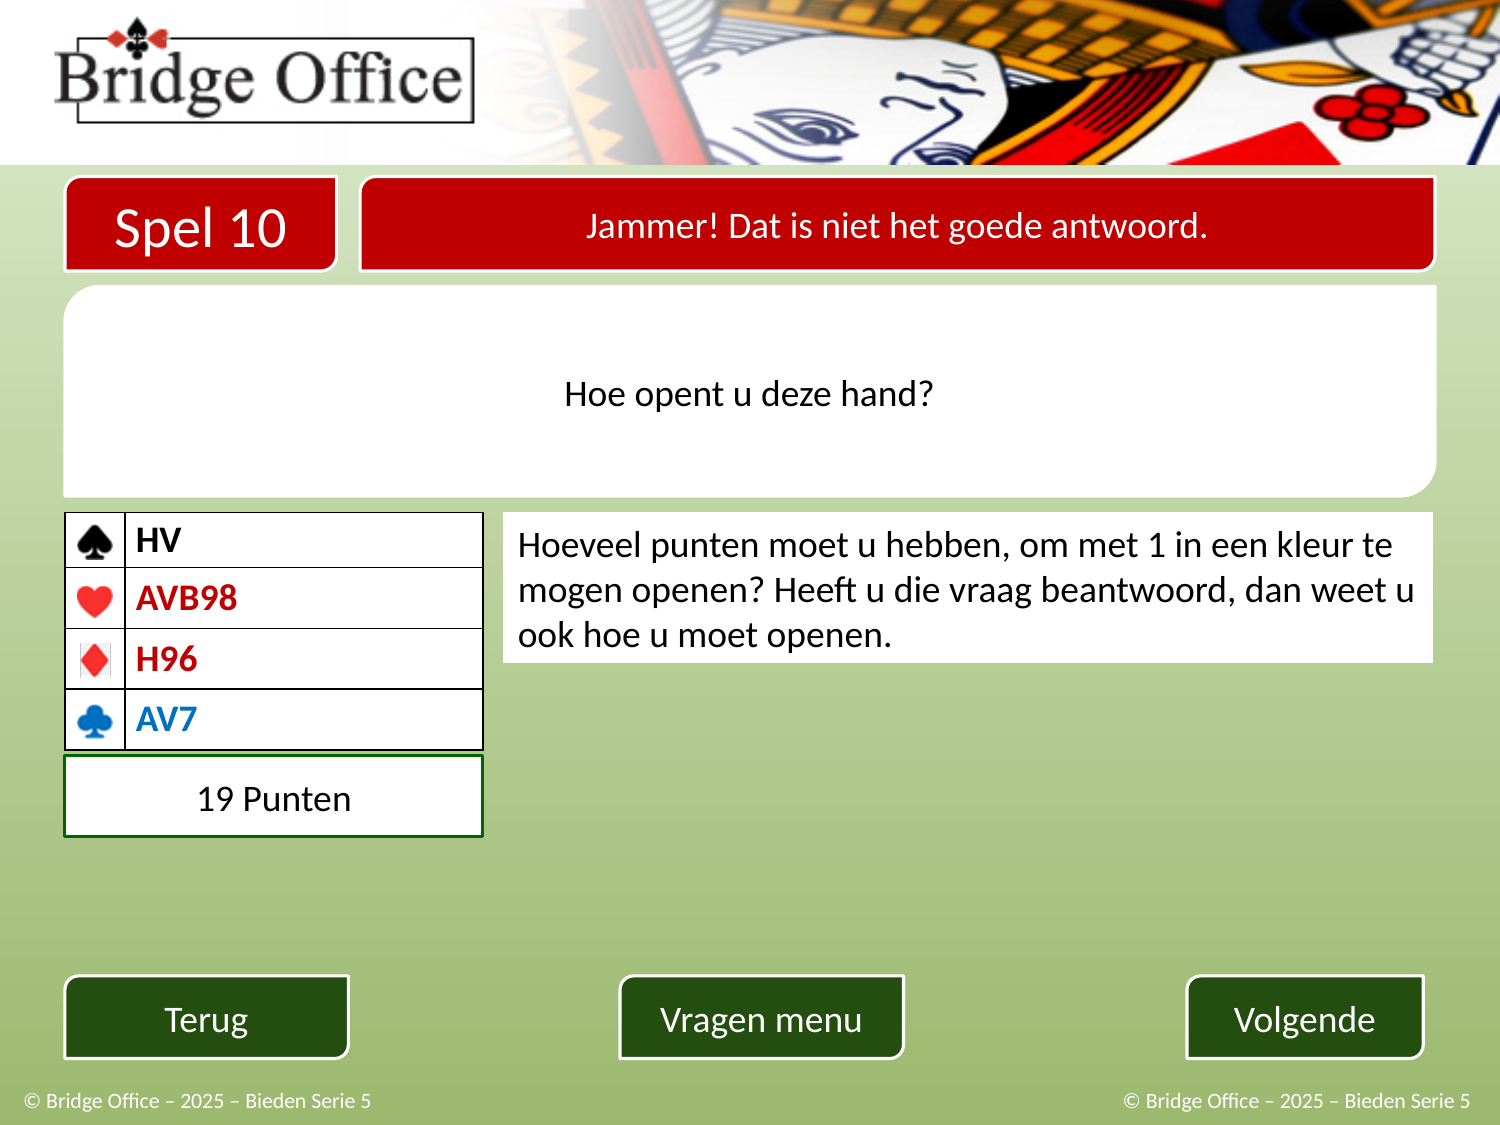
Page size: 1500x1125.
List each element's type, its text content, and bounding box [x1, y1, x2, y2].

text_box Jammer! Dat is niet het goede antwoord. [358, 179, 1437, 273]
text_box © Bridge Office – 2025 – Bieden Serie 5 [8, 1079, 393, 1121]
text_box Spel 10 [63, 179, 339, 273]
text_box Hoe opent u deze hand? [63, 284, 1437, 498]
table_header HV [126, 513, 482, 567]
table_cell AVB98 [126, 568, 482, 628]
picture [77, 703, 113, 740]
text_box 19 Punten [63, 754, 484, 838]
text_box Hoeveel punten moet u hebben, om met 1 in een kleur te mogen openen? Heeft u die vraag beantwoord, dan weet u ook hoe u moet openen. [503, 512, 1433, 663]
table_cell [66, 568, 124, 628]
table_cell AV7 [126, 690, 482, 749]
picture [77, 524, 113, 561]
table_cell [66, 690, 124, 749]
table_cell H96 [126, 629, 482, 688]
table_cell [66, 629, 124, 688]
table_header [66, 513, 124, 567]
text_box © Bridge Office – 2025 – Bieden Serie 5 [1107, 1079, 1500, 1121]
picture [77, 585, 113, 618]
text_box Volgende [1185, 974, 1425, 1061]
text_box Terug [63, 974, 350, 1061]
picture [0, 0, 1500, 166]
picture [77, 643, 113, 679]
text_box Vragen menu [618, 974, 906, 1061]
